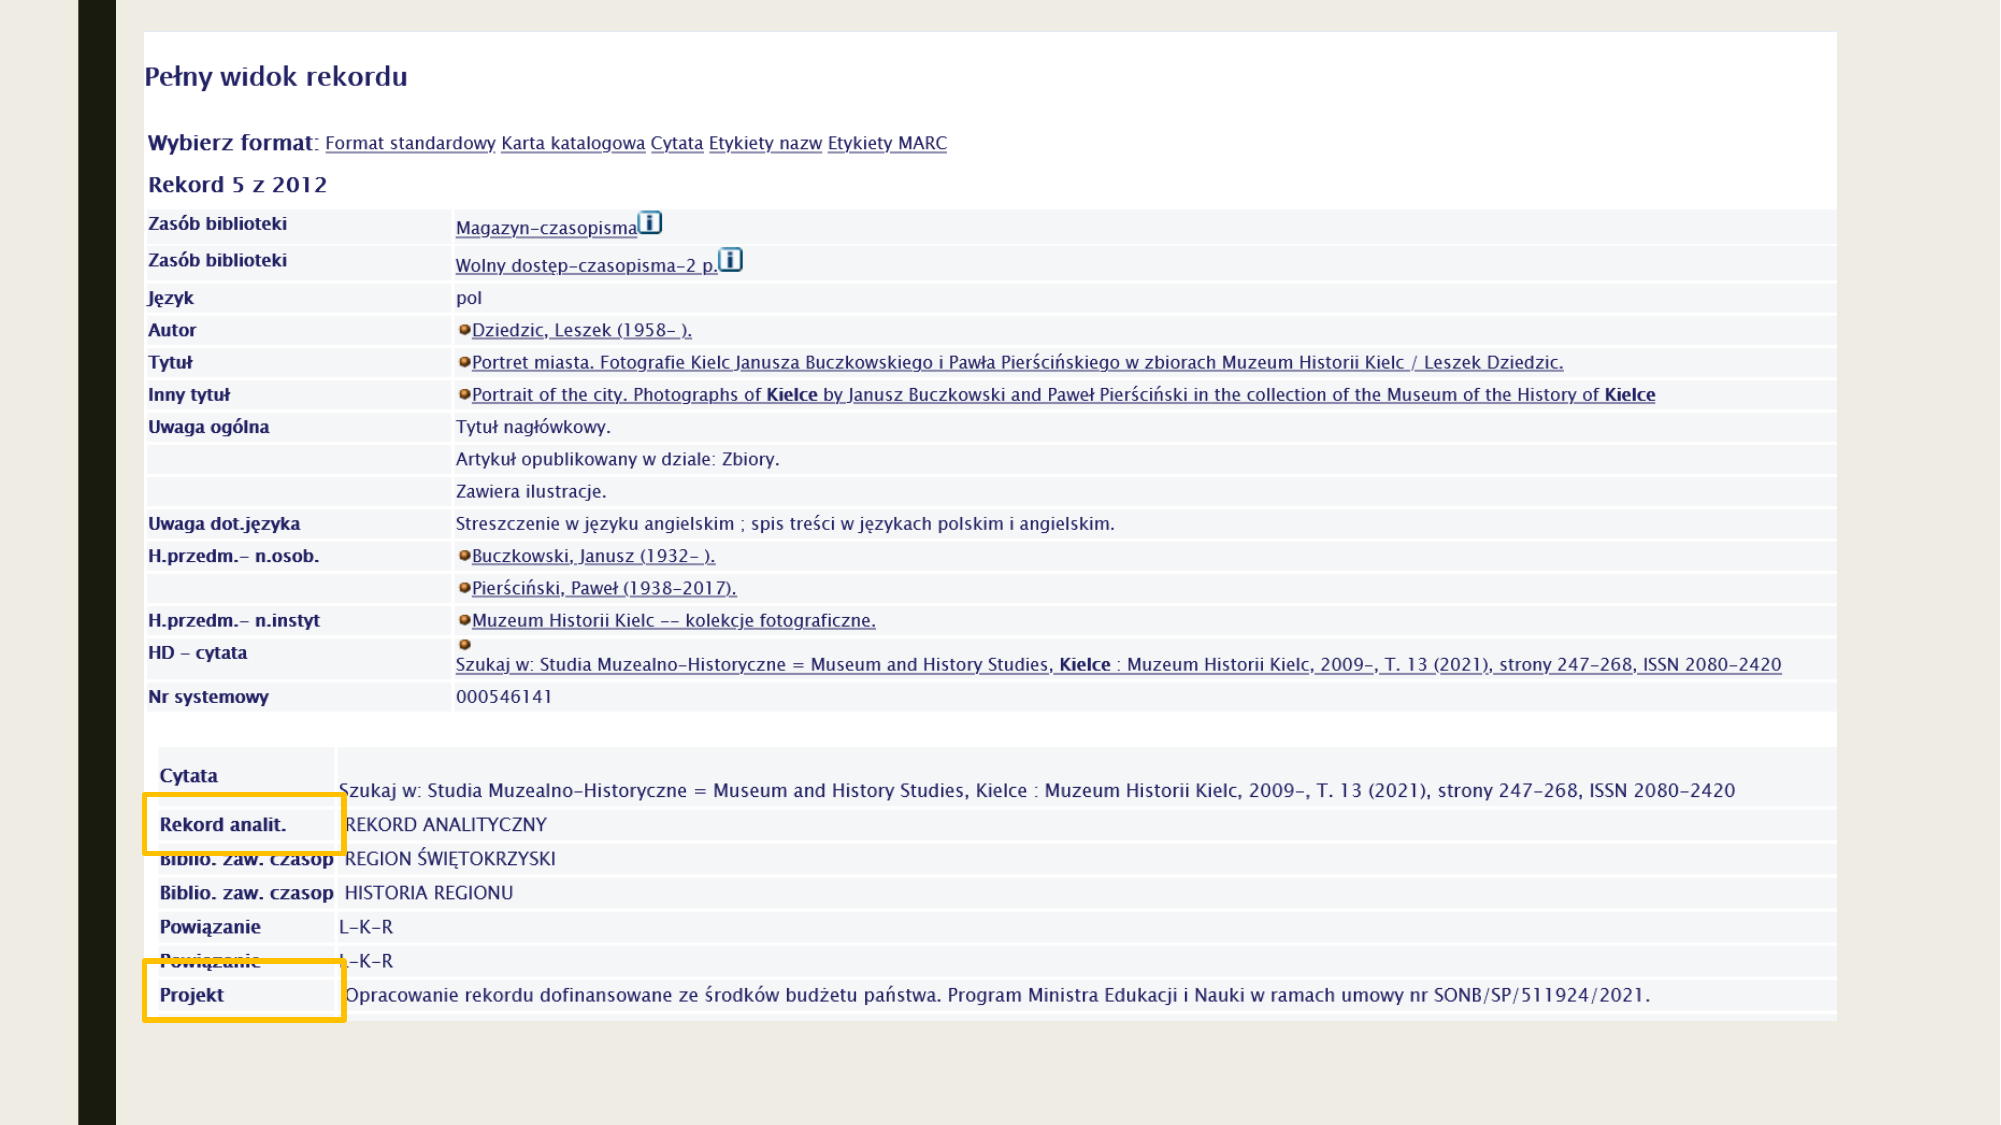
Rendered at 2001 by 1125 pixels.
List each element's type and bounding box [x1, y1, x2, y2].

picture [144, 31, 1837, 1021]
